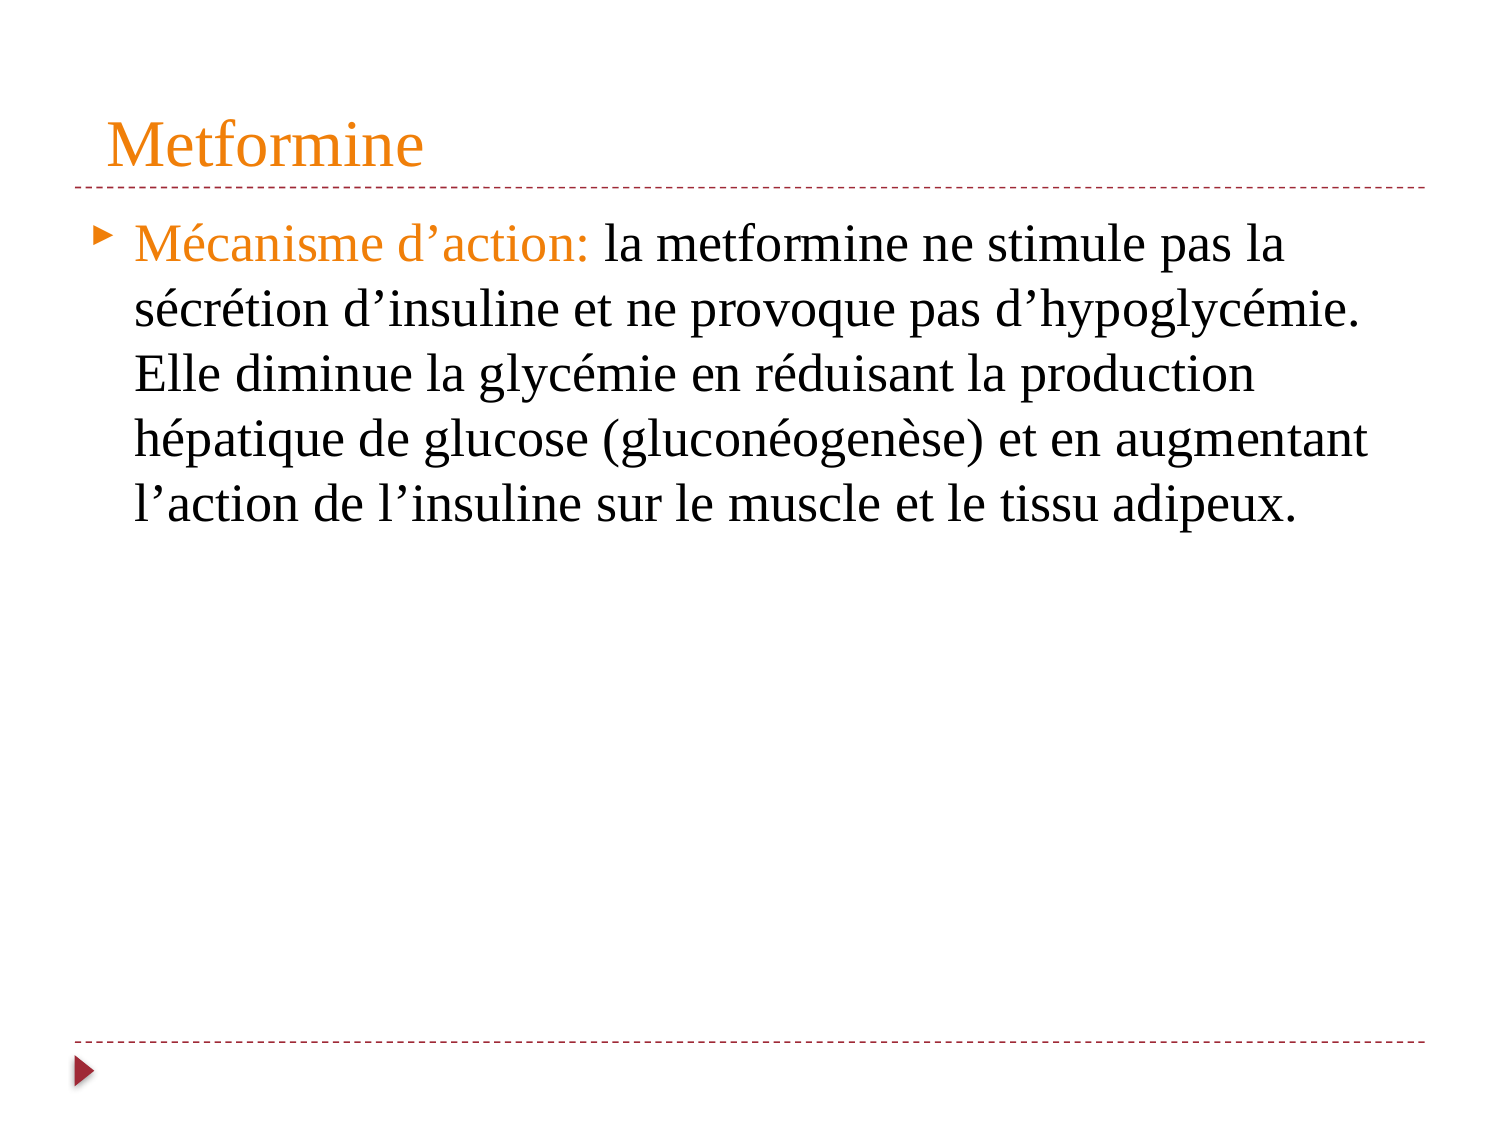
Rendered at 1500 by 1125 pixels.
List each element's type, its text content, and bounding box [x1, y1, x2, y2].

list Mécanisme d’action: la metformine ne stimule pas la sécrétion d’insuline et ne provoque pas d’hypoglycémie. Elle diminue la glycémie en réduisant la production hépatique de glucose (gluconéogenèse) et en augmentant l’action de l’insuline sur le muscle et le tissu adipeux. [75, 200, 1425, 1010]
title Metformine [75, 24, 1425, 188]
